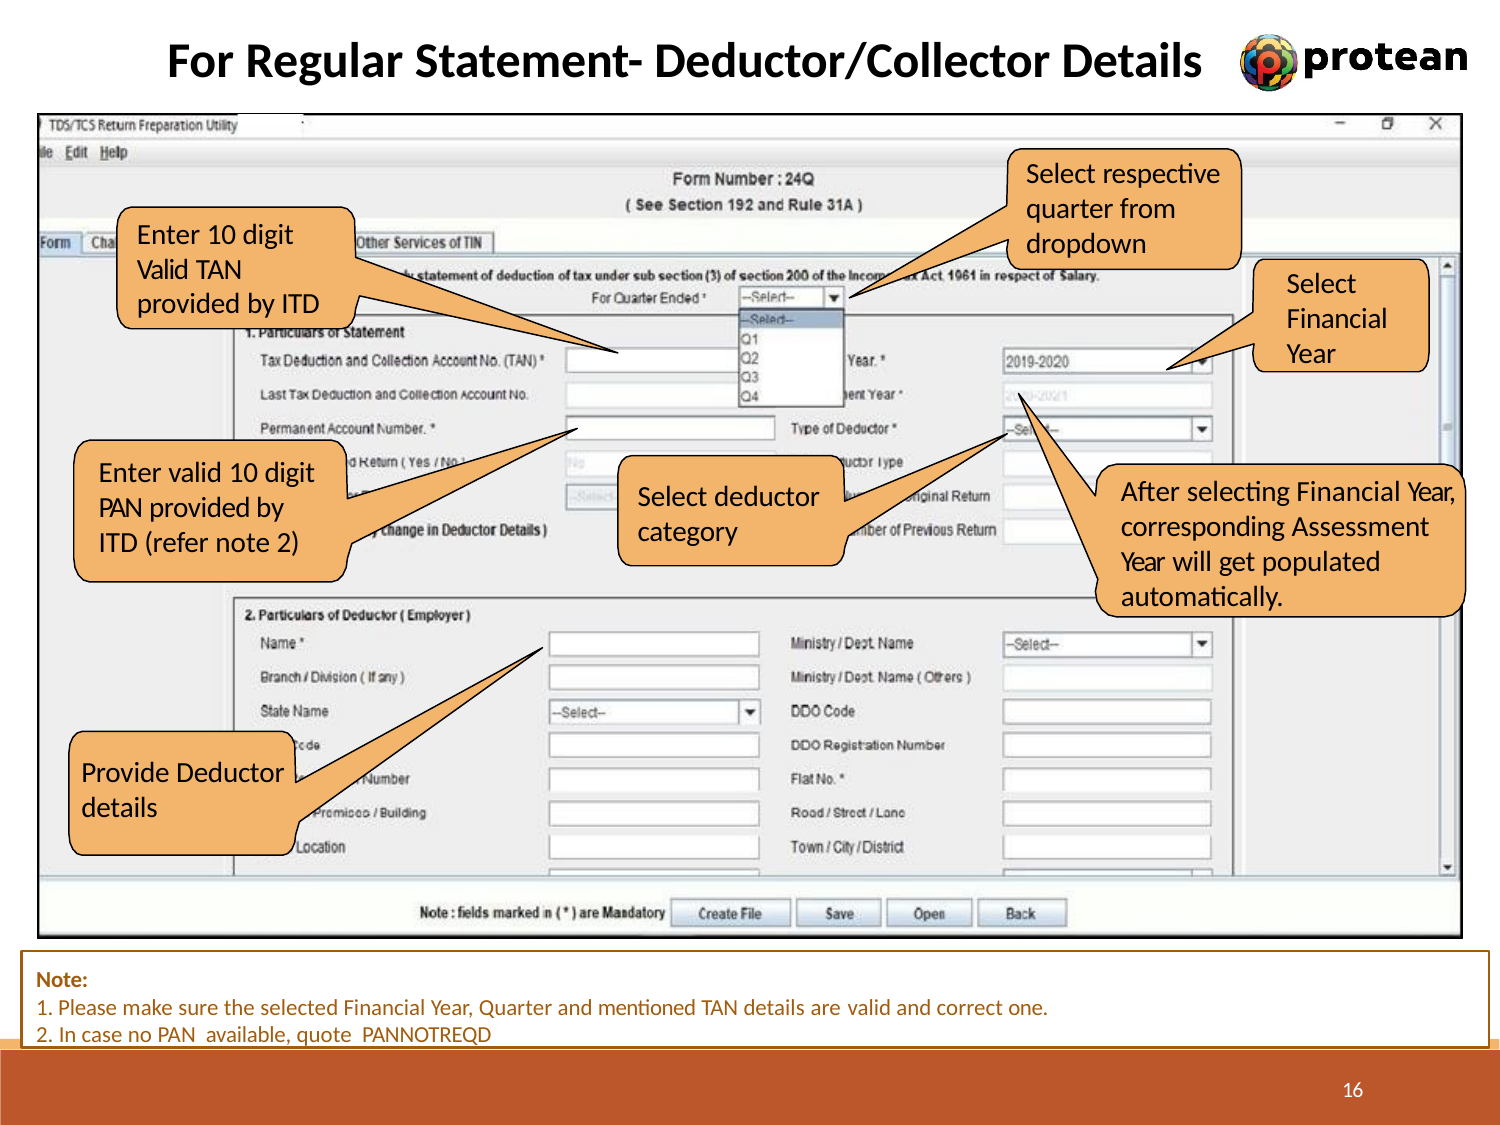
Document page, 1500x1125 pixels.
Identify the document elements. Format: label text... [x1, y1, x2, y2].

slide_number 16 [1335, 1078, 1373, 1125]
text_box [37, 113, 1463, 939]
picture [1226, 6, 1483, 116]
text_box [848, 147, 1243, 300]
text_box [67, 646, 544, 857]
text_box Note: Please make sure the selected Financial Year, Quarter and mentioned TAN details are valid and correct one. In case no PAN available, quote PANNOTREQD [21, 951, 1489, 1048]
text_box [1017, 392, 1467, 618]
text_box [616, 432, 1009, 567]
title For Regular Statement- Deductor/Collector Details [165, 25, 1214, 111]
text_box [1165, 258, 1430, 373]
